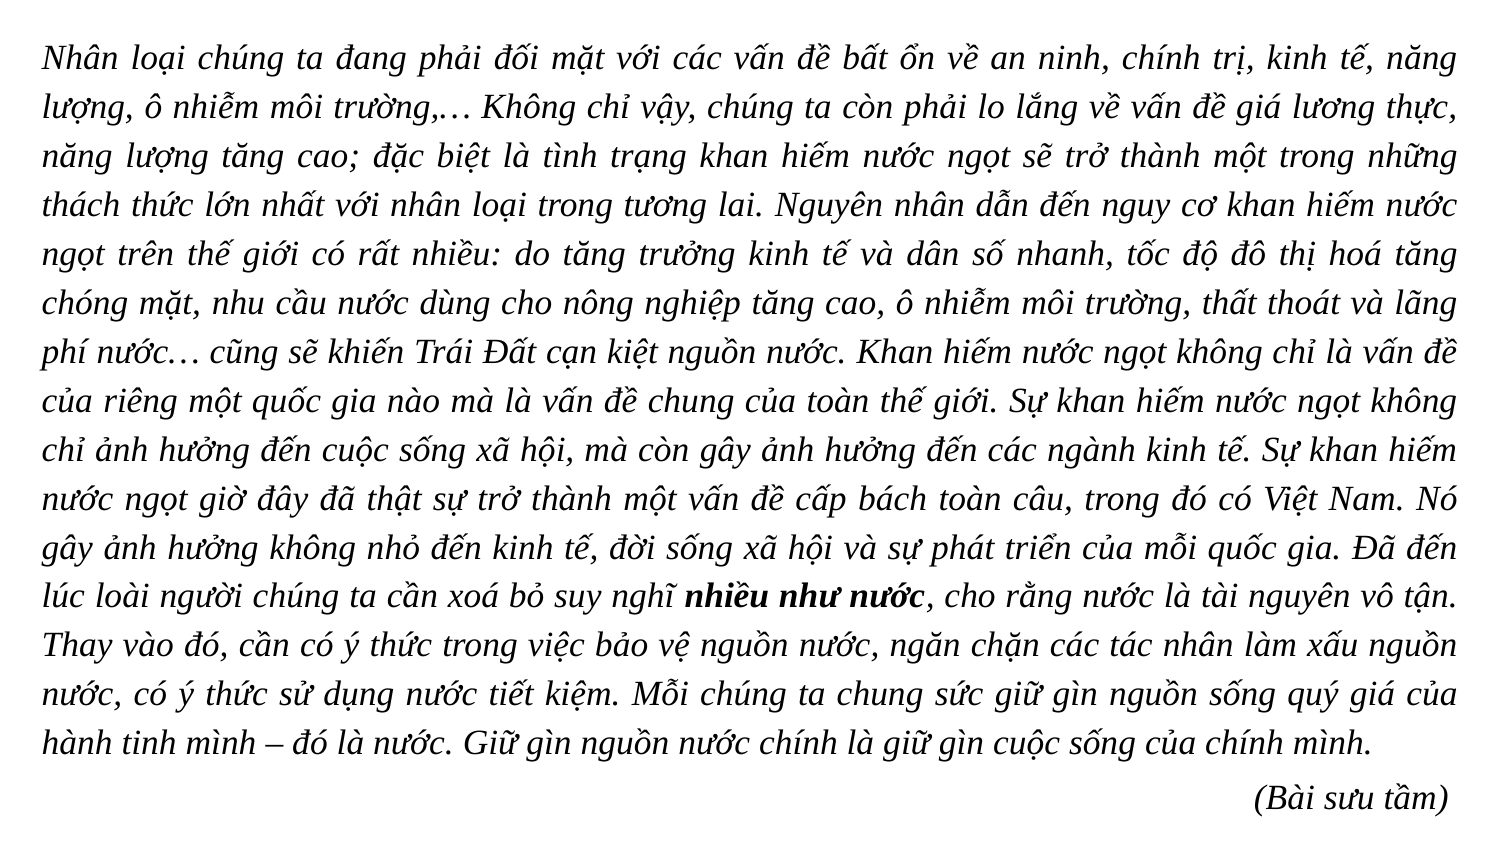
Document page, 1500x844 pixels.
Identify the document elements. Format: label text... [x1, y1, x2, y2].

text_box Nhân loại chúng ta đang phải đối mặt với các vấn đề bất ổn về an ninh, chính trị, kinh tế, năng lượng, ô nhiễm môi trường,… Không chỉ vậy, chúng ta còn phải lo lắng về vấn đề giá lương thực, năng lượng tăng cao; đặc biệt là tình trạng khan hiếm nước ngọt sẽ trở thành một trong những thách thức lớn nhất với nhân loại trong tương lai. Nguyên nhân dẫn đến nguy cơ khan hiếm nước ngọt trên thế giới có rất nhiều: do tăng trưởng kinh tế và dân số nhanh, tốc độ đô thị hoá tăng chóng mặt, nhu cầu nước dùng cho nông nghiệp tăng cao, ô nhiễm môi trường, thất thoát và lãng phí nước… cũng sẽ khiến Trái Đất cạn kiệt nguồn nước. Khan hiếm nước ngọt không chỉ là vấn đề của riêng một quốc gia nào mà là vấn đề chung của toàn thế giới. Sự khan hiếm nước ngọt không chỉ ảnh hưởng đến cuộc sống xã hội, mà còn gây ảnh hưởng đến các ngành kinh tế. Sự khan hiếm nước ngọt giờ đây đã thật sự trở thành một vấn đề cấp bách toàn câu, trong đó có Việt Nam. Nó gây ảnh hưởng không nhỏ đến kinh tế, đời sống xã hội và sự phát triển của mỗi quốc gia. Đã đến lúc loài người chúng ta cần xoá bỏ suy nghĩ nhiều như nước, cho rằng nước là tài nguyên vô tận. Thay vào đó, cần có ý thức trong việc bảo vệ nguồn nước, ngăn chặn các tác nhân làm xấu nguồn nước, có ý thức sử dụng nước tiết kiệm. Mỗi chúng ta chung sức giữ gìn nguồn sống quý giá của hành tinh mình – đó là nước. Giữ gìn nguồn nước chính là giữ gìn cuộc sống của chính mình. (Bài sưu tầm) [26, 20, 1474, 825]
